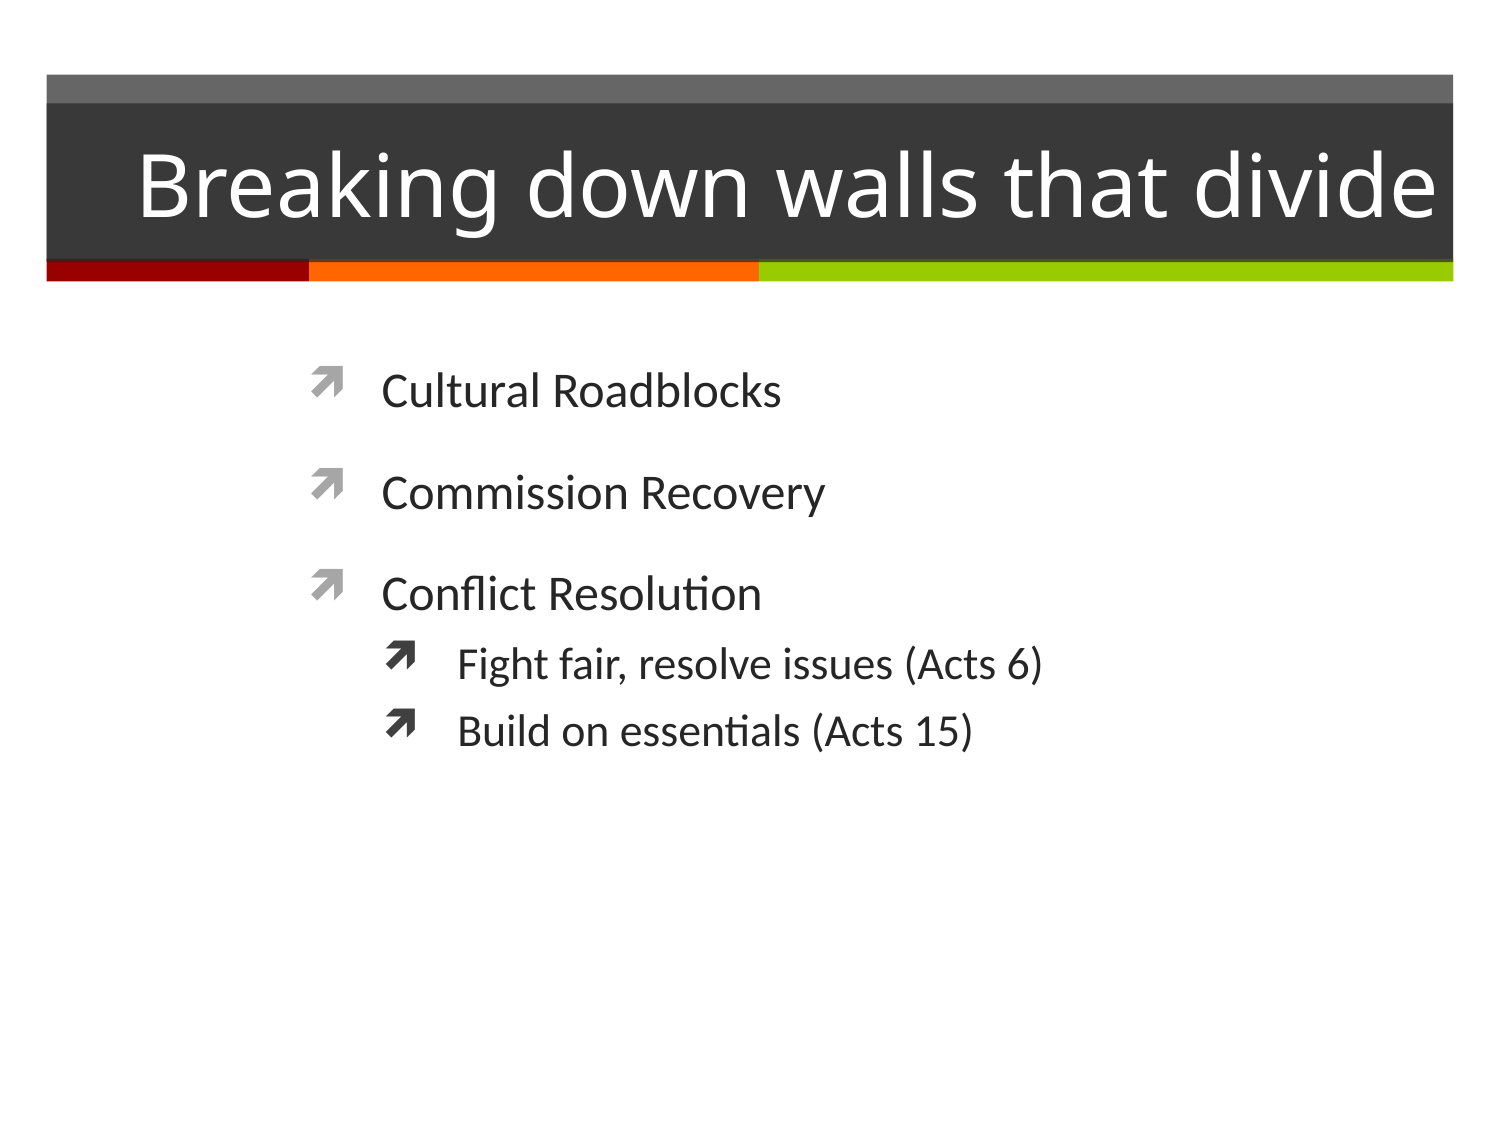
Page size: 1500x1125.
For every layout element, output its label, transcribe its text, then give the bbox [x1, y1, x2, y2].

list Cultural Roadblocks Commission Recovery Conflict Resolution Fight fair, resolve issues (Acts 6) Build on essentials (Acts 15) [292, 350, 1454, 1005]
title Breaking down walls that divide [46, 103, 1454, 263]
